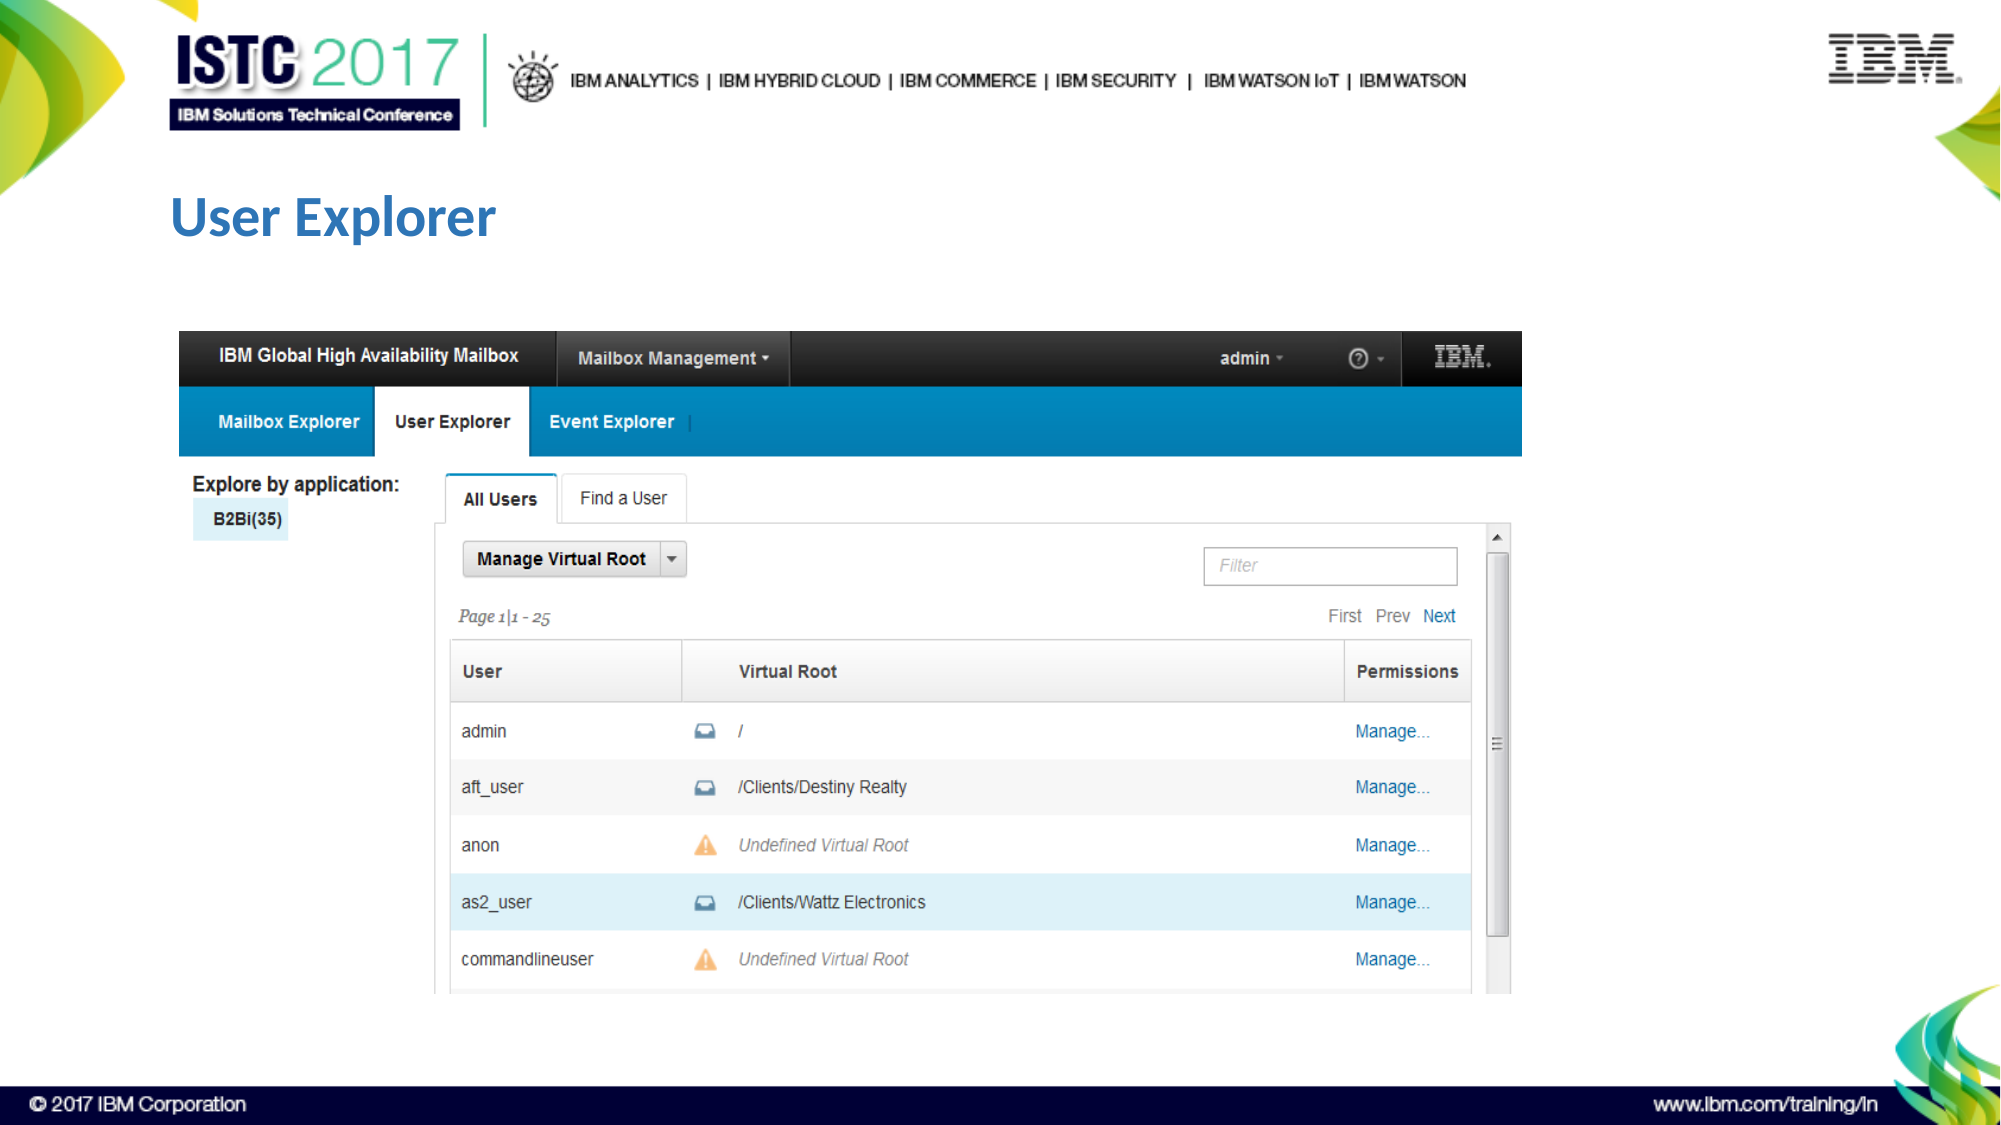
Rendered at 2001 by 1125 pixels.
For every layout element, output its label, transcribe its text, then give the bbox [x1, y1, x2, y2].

text_box User Explorer [155, 179, 1629, 257]
picture [0, 0, 2001, 1125]
